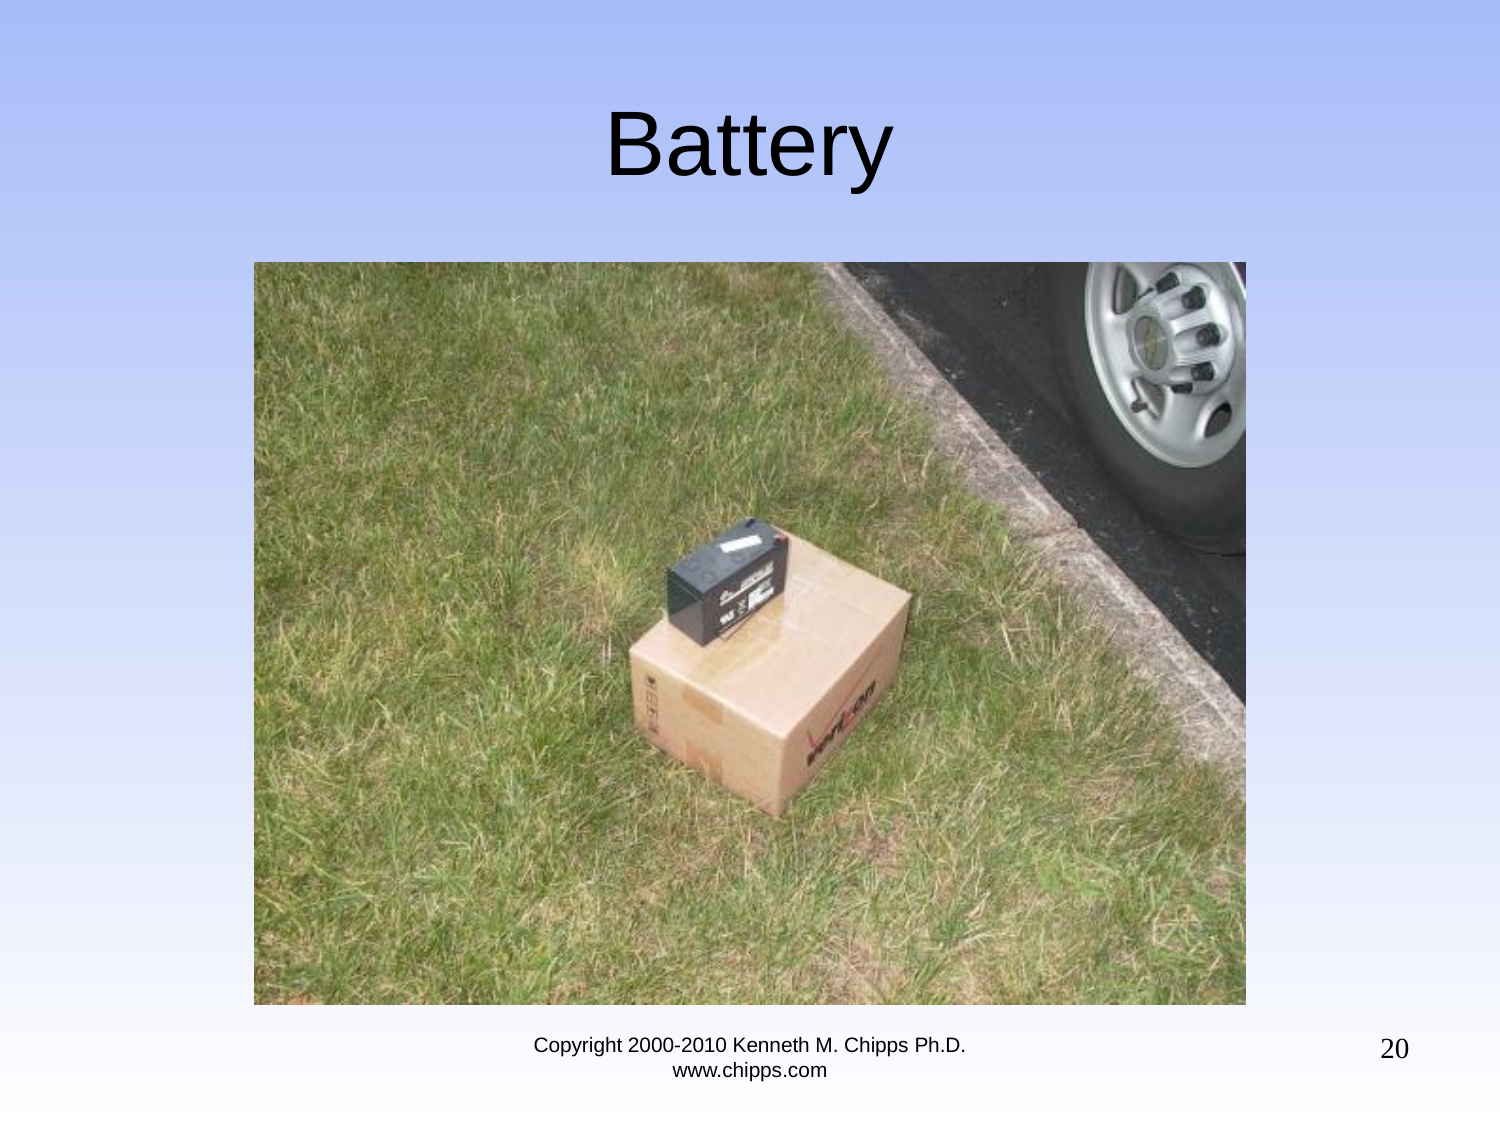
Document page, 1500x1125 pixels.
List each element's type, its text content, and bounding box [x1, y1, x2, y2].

footer Copyright 2000-2010 Kenneth M. Chipps Ph.D. www.chipps.com [449, 1024, 1051, 1103]
title Battery [74, 44, 1426, 233]
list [253, 262, 1246, 1006]
slide_number 20 [1074, 1021, 1426, 1101]
